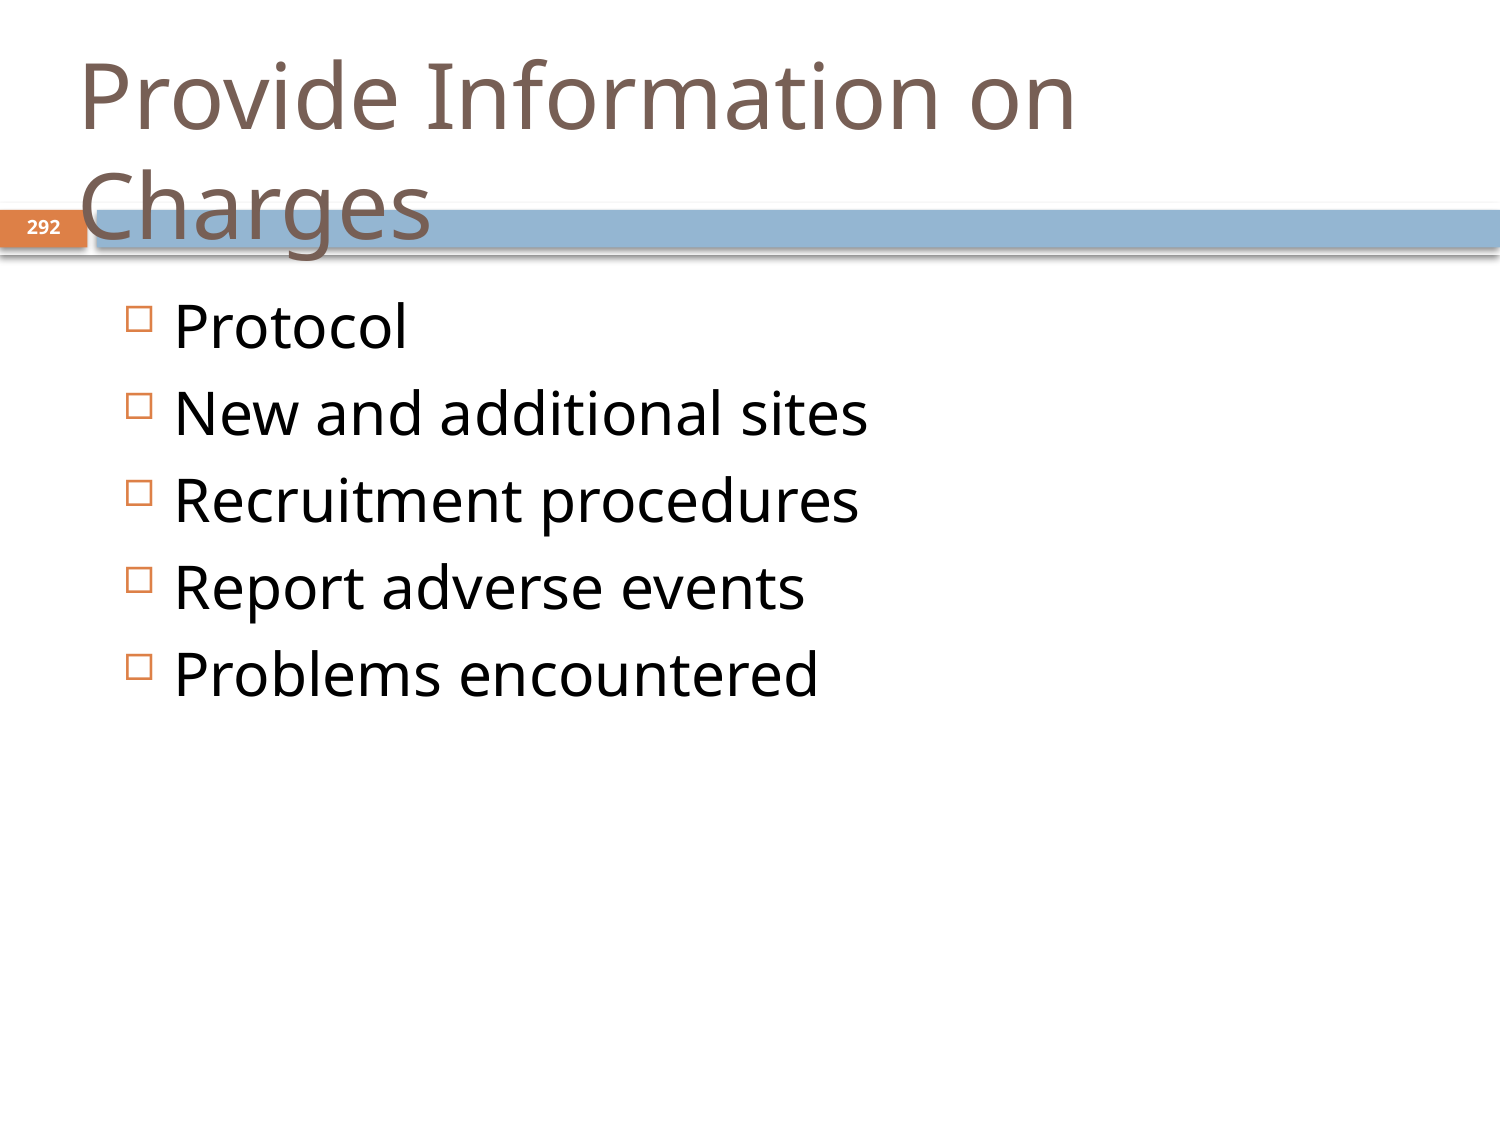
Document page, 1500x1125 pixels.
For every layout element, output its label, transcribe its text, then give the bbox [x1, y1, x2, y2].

title Provide Information on Charges [62, 54, 1339, 243]
slide_number 292 [0, 208, 88, 249]
list Protocol New and additional sites Recruitment procedures Report adverse events Problems encountered [107, 279, 1384, 956]
